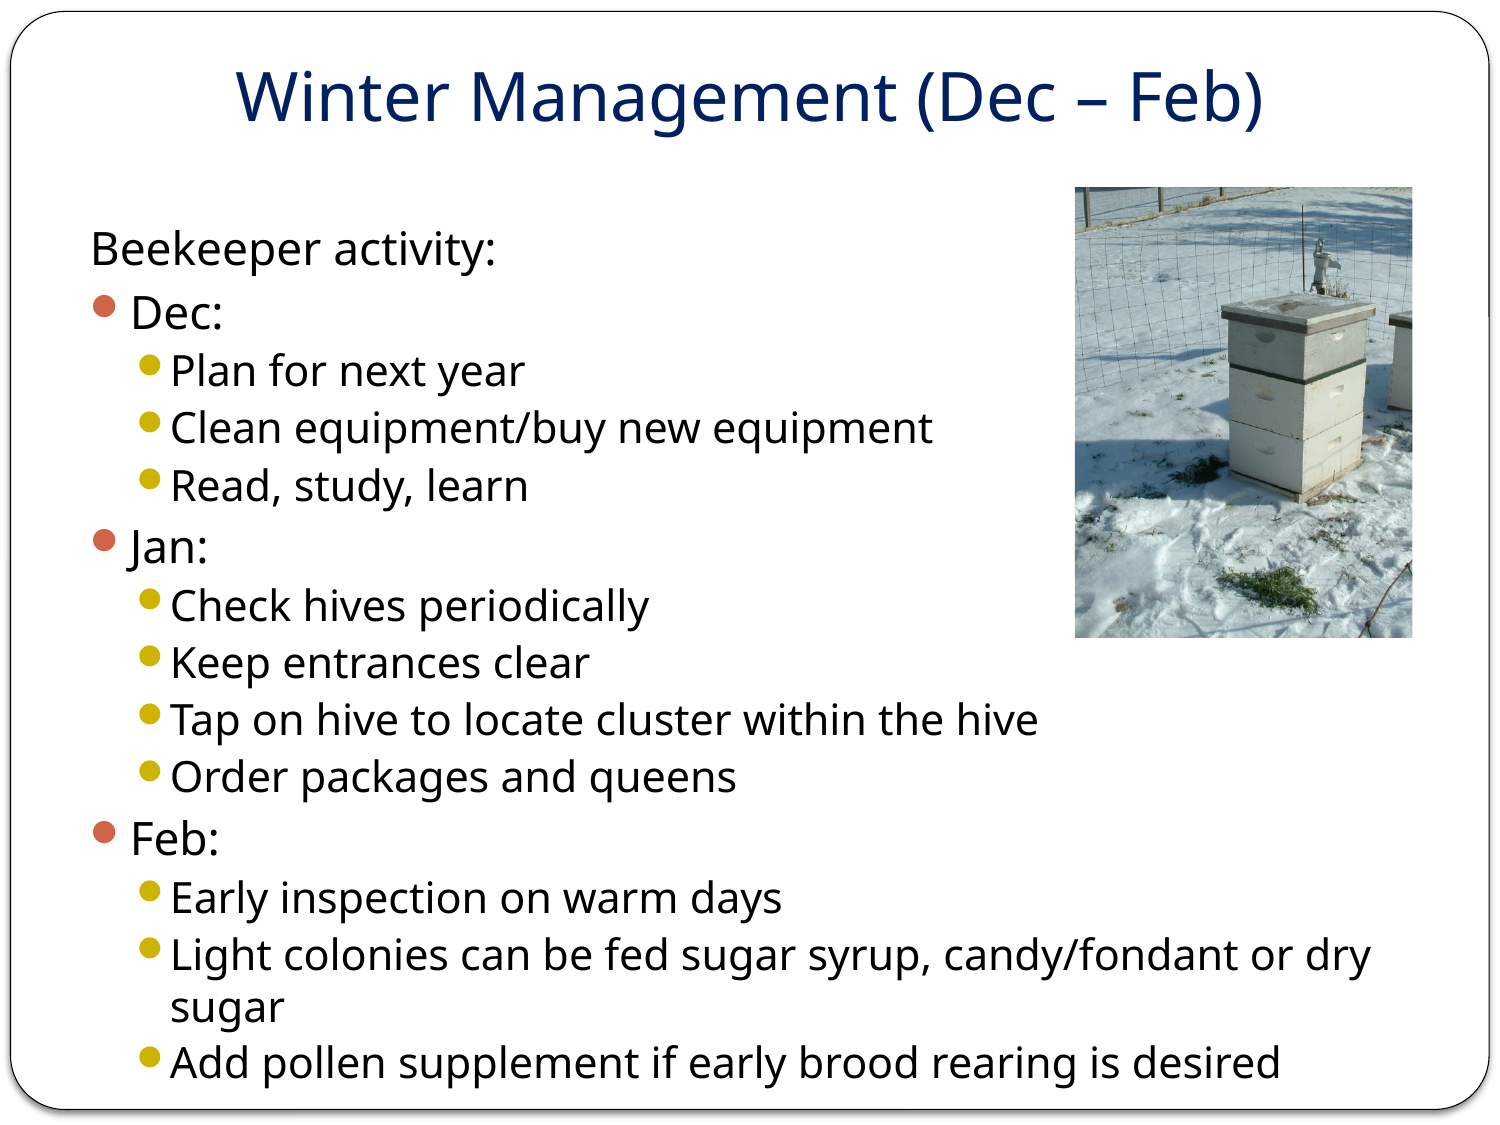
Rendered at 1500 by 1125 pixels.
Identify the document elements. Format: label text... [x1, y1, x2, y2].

title Winter Management (Dec – Feb) [75, 45, 1425, 150]
picture [1074, 187, 1413, 638]
list Beekeeper activity: Dec: Plan for next year Clean equipment/buy new equipment Read, study, learn Jan: Check hives periodically Keep entrances clear Tap on hive to locate cluster within the hive Order packages and queens Feb: Early inspection on warm days Light colonies can be fed sugar syrup, candy/fondant or dry sugar Add pollen supplement if early brood rearing is desired [75, 212, 1425, 1100]
